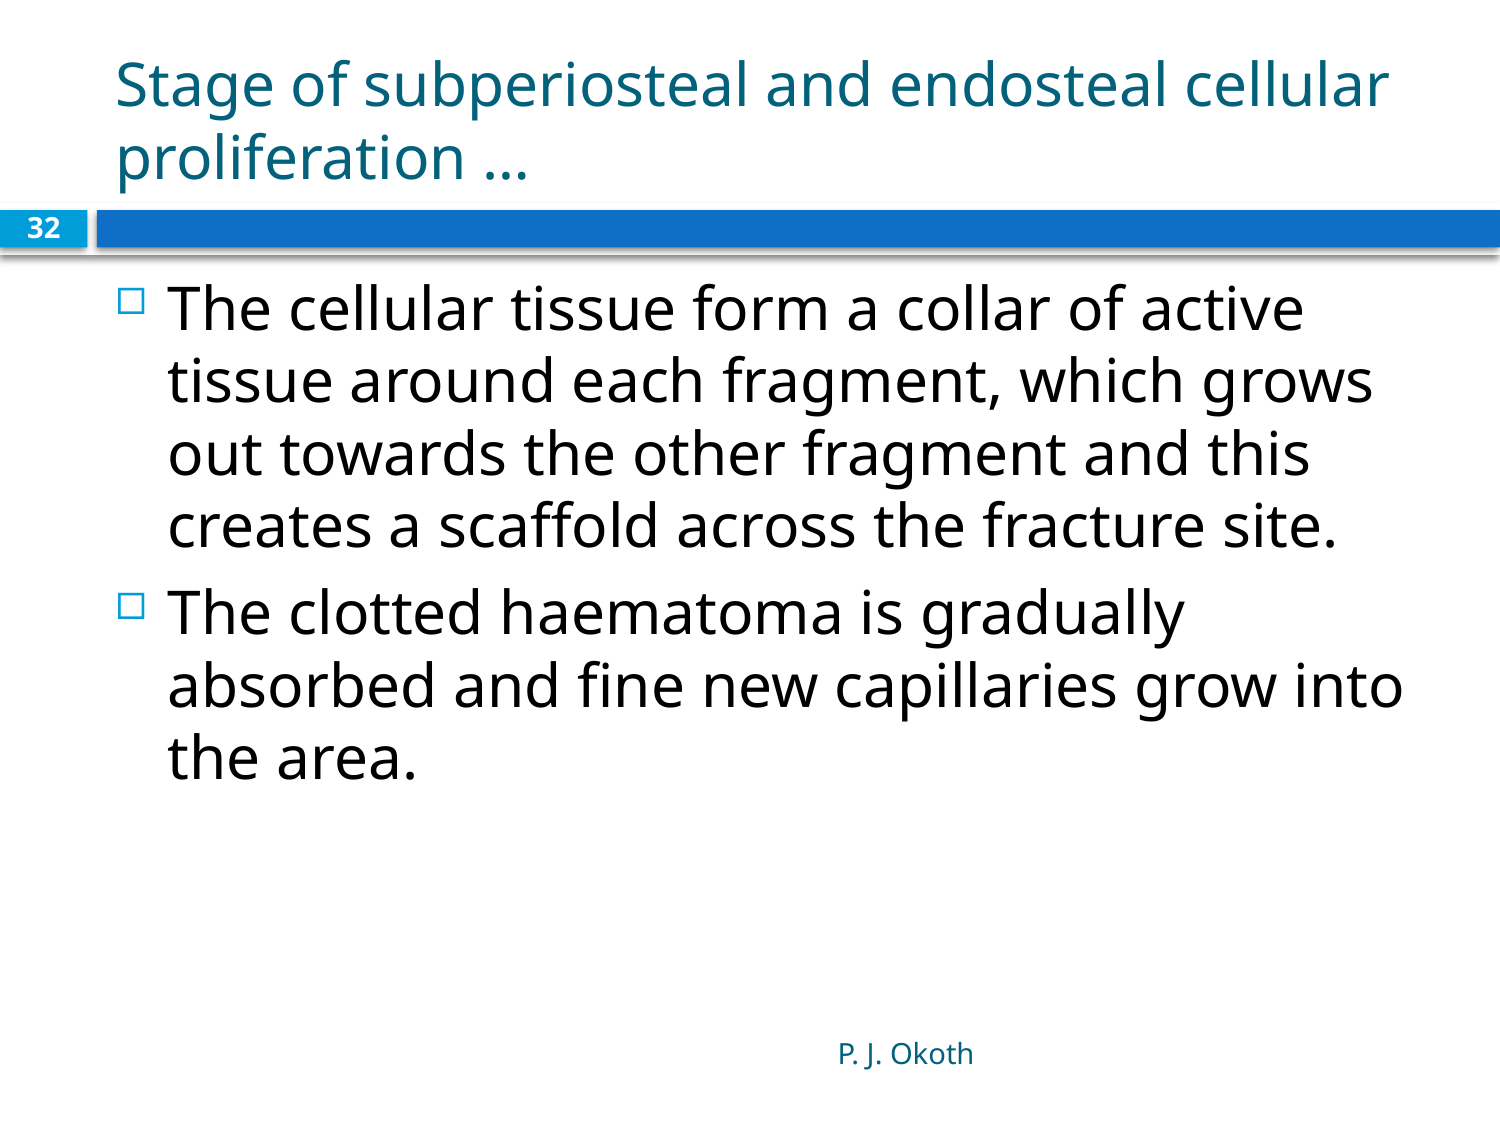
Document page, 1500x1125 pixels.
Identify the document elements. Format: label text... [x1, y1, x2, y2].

footer P. J. Okoth [99, 1024, 990, 1085]
list The cellular tissue form a collar of active tissue around each fragment, which grows out towards the other fragment and this creates a scaffold across the fracture site. The clotted haematoma is gradually absorbed and fine new capillaries grow into the area. [100, 262, 1438, 1000]
title Stage of subperiosteal and endosteal cellular proliferation … [100, 37, 1438, 200]
slide_number 32 [0, 208, 88, 249]
